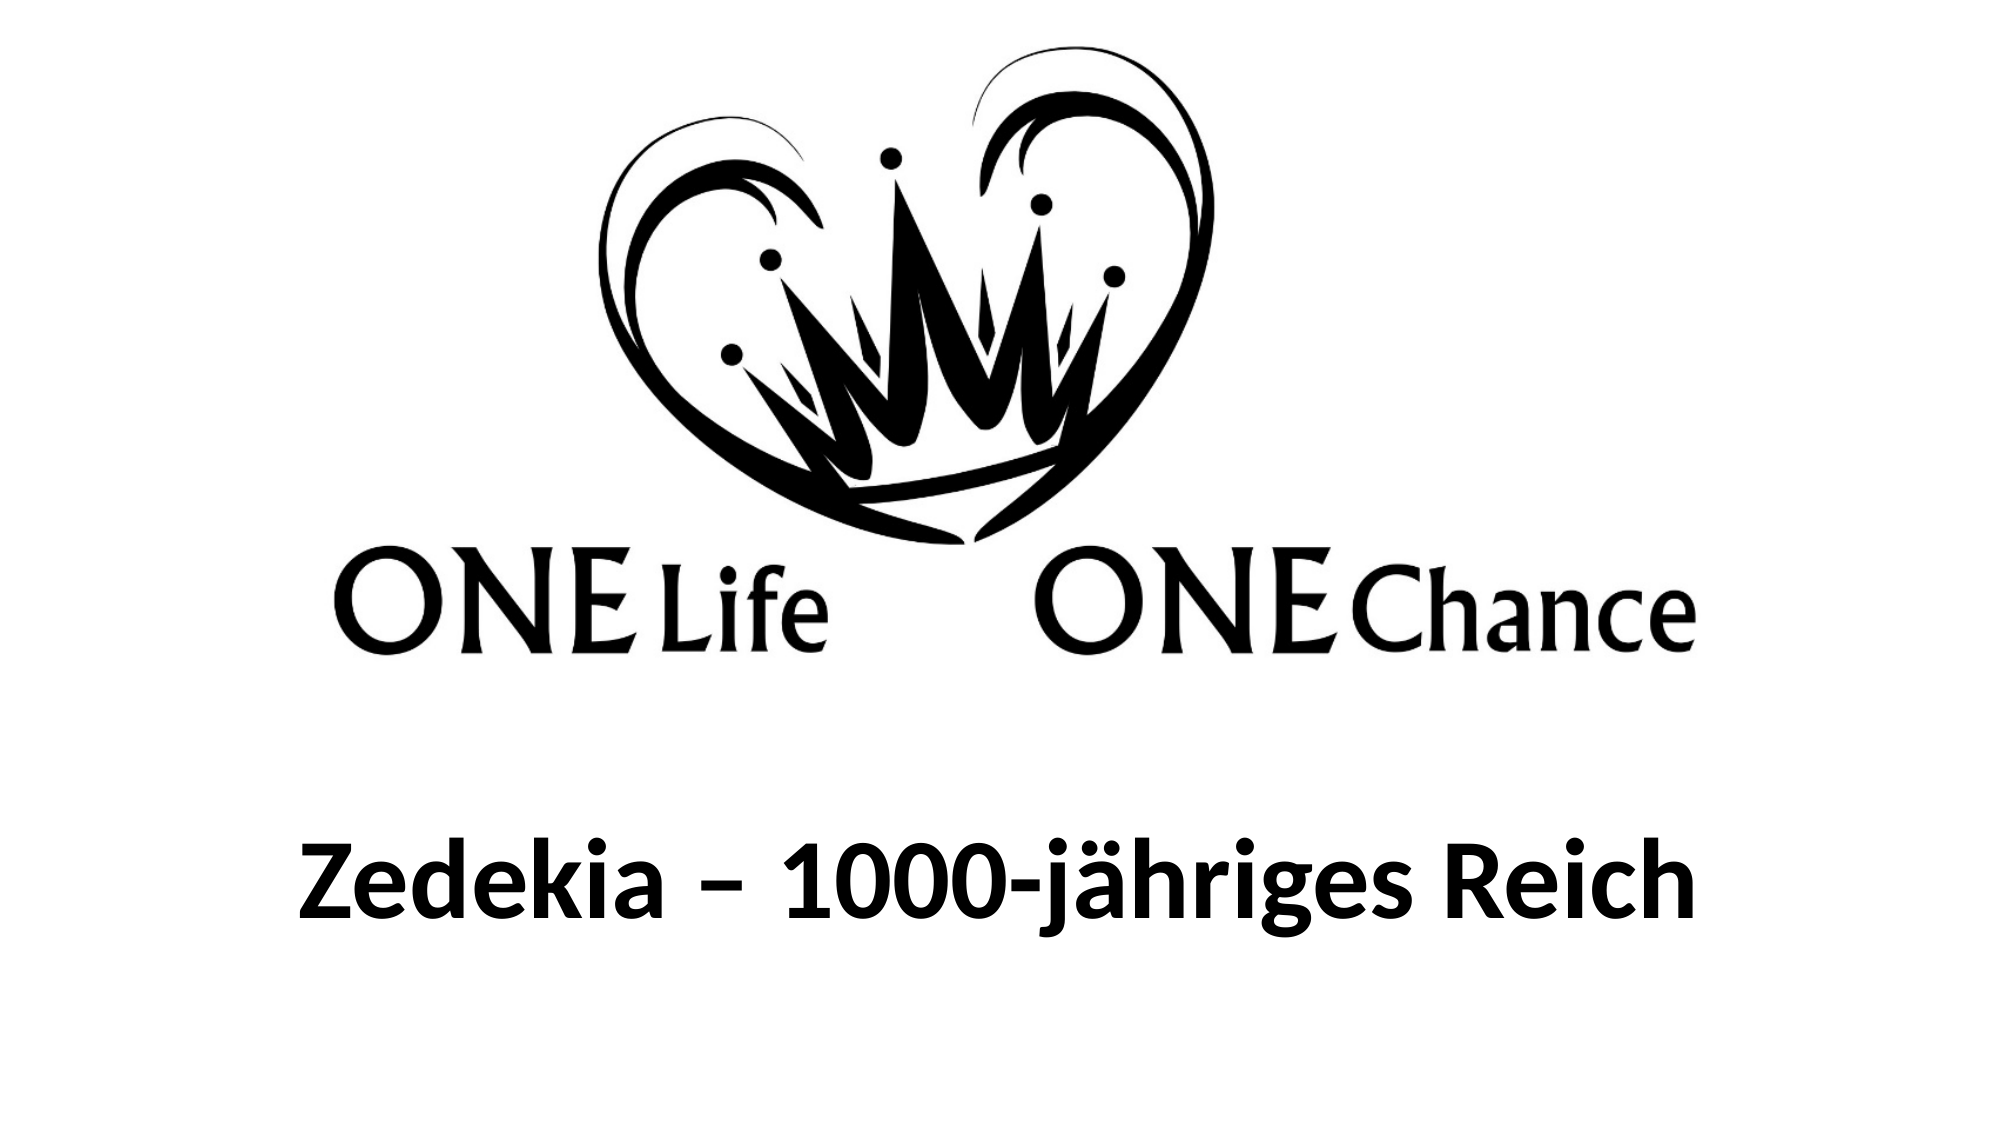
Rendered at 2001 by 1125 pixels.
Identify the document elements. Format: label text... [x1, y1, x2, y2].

picture [155, 0, 1884, 874]
text_box Zedekia – 1000-jähriges Reich [282, 874, 1718, 949]
